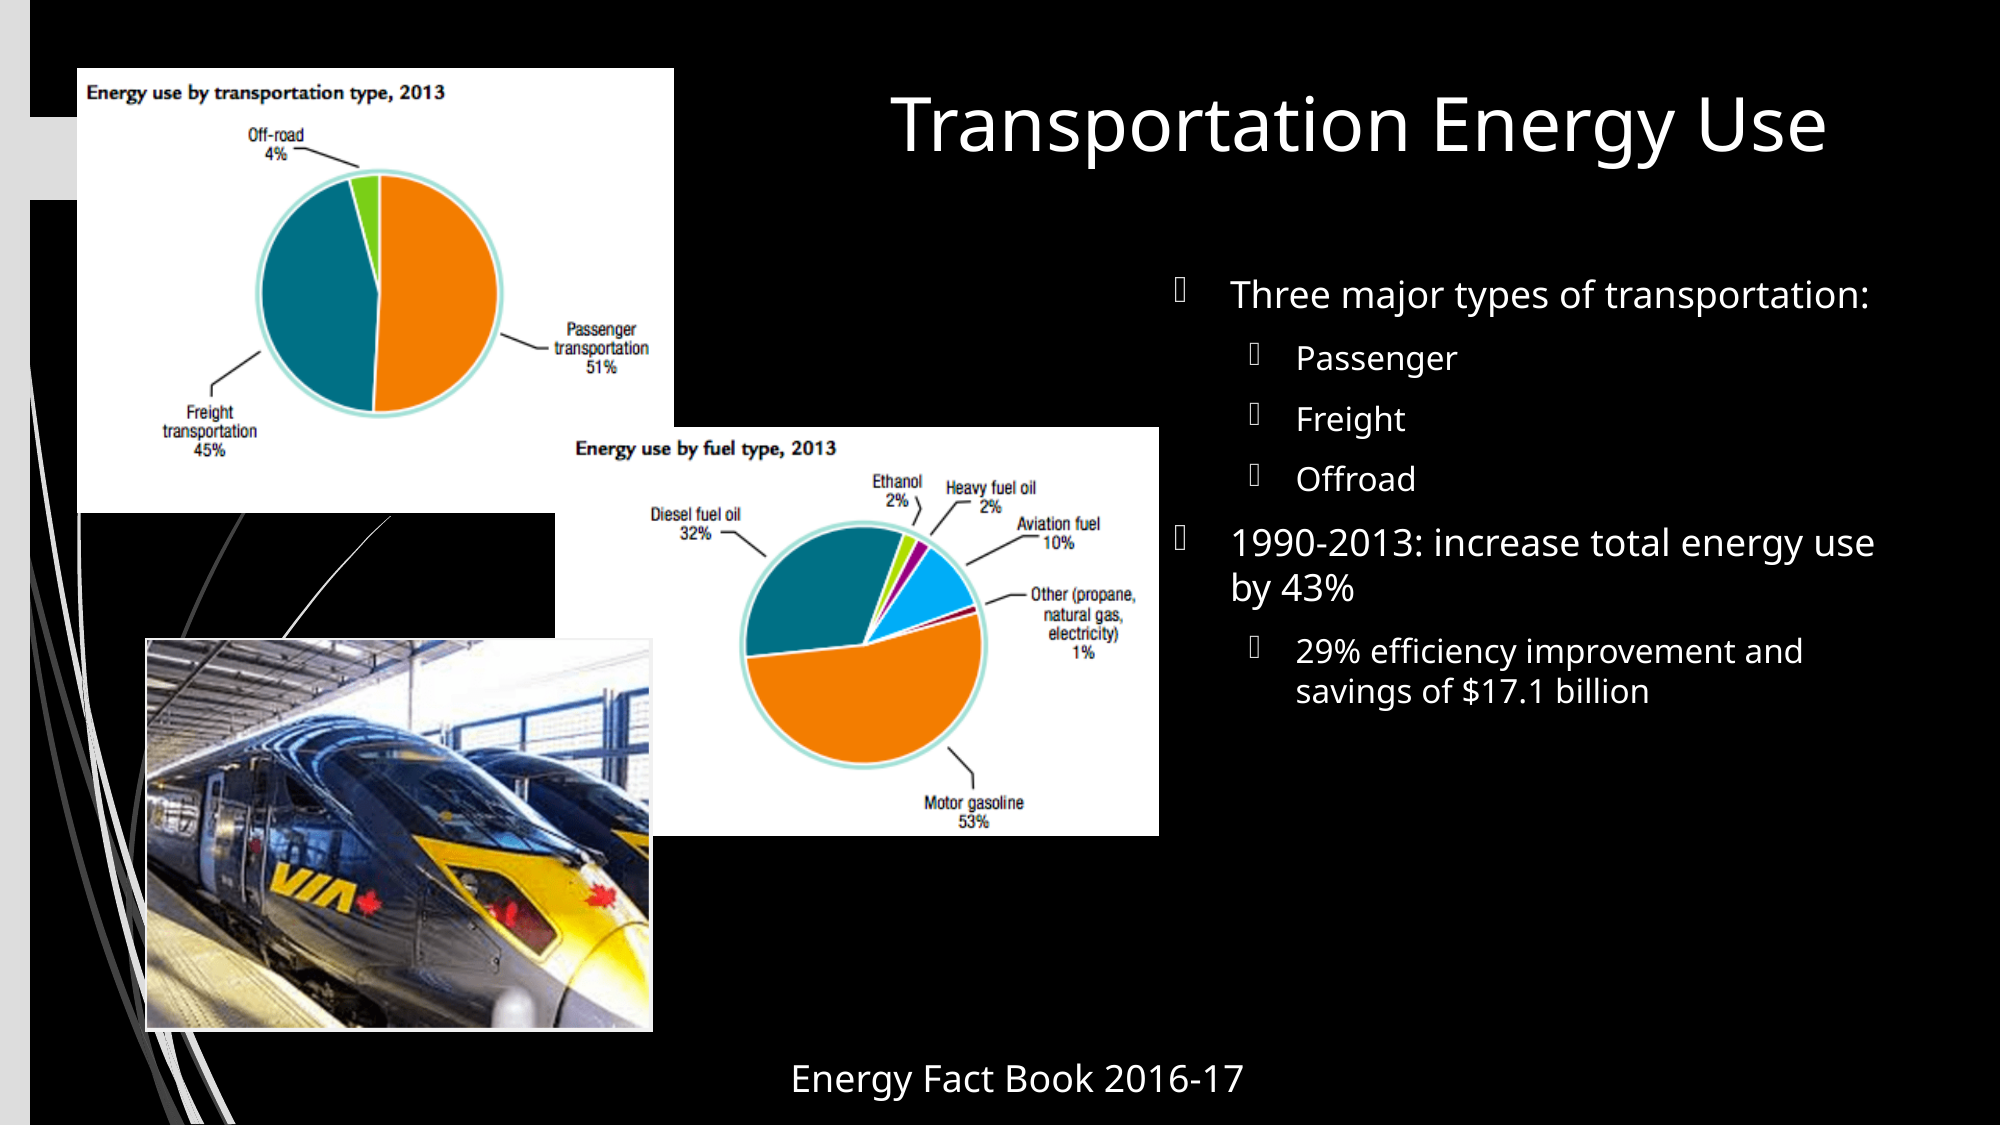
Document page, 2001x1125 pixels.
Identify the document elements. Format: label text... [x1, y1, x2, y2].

list Three major types of transportation: Passenger Freight Offroad 1990-2013: increase total energy use by 43% 29% efficiency improvement and savings of $17.1 billion [1158, 263, 1914, 884]
title Transportation Energy Use [875, 68, 2000, 280]
text_box Energy Fact Book 2016-17 [775, 1047, 1261, 1108]
picture [76, 68, 1159, 1033]
